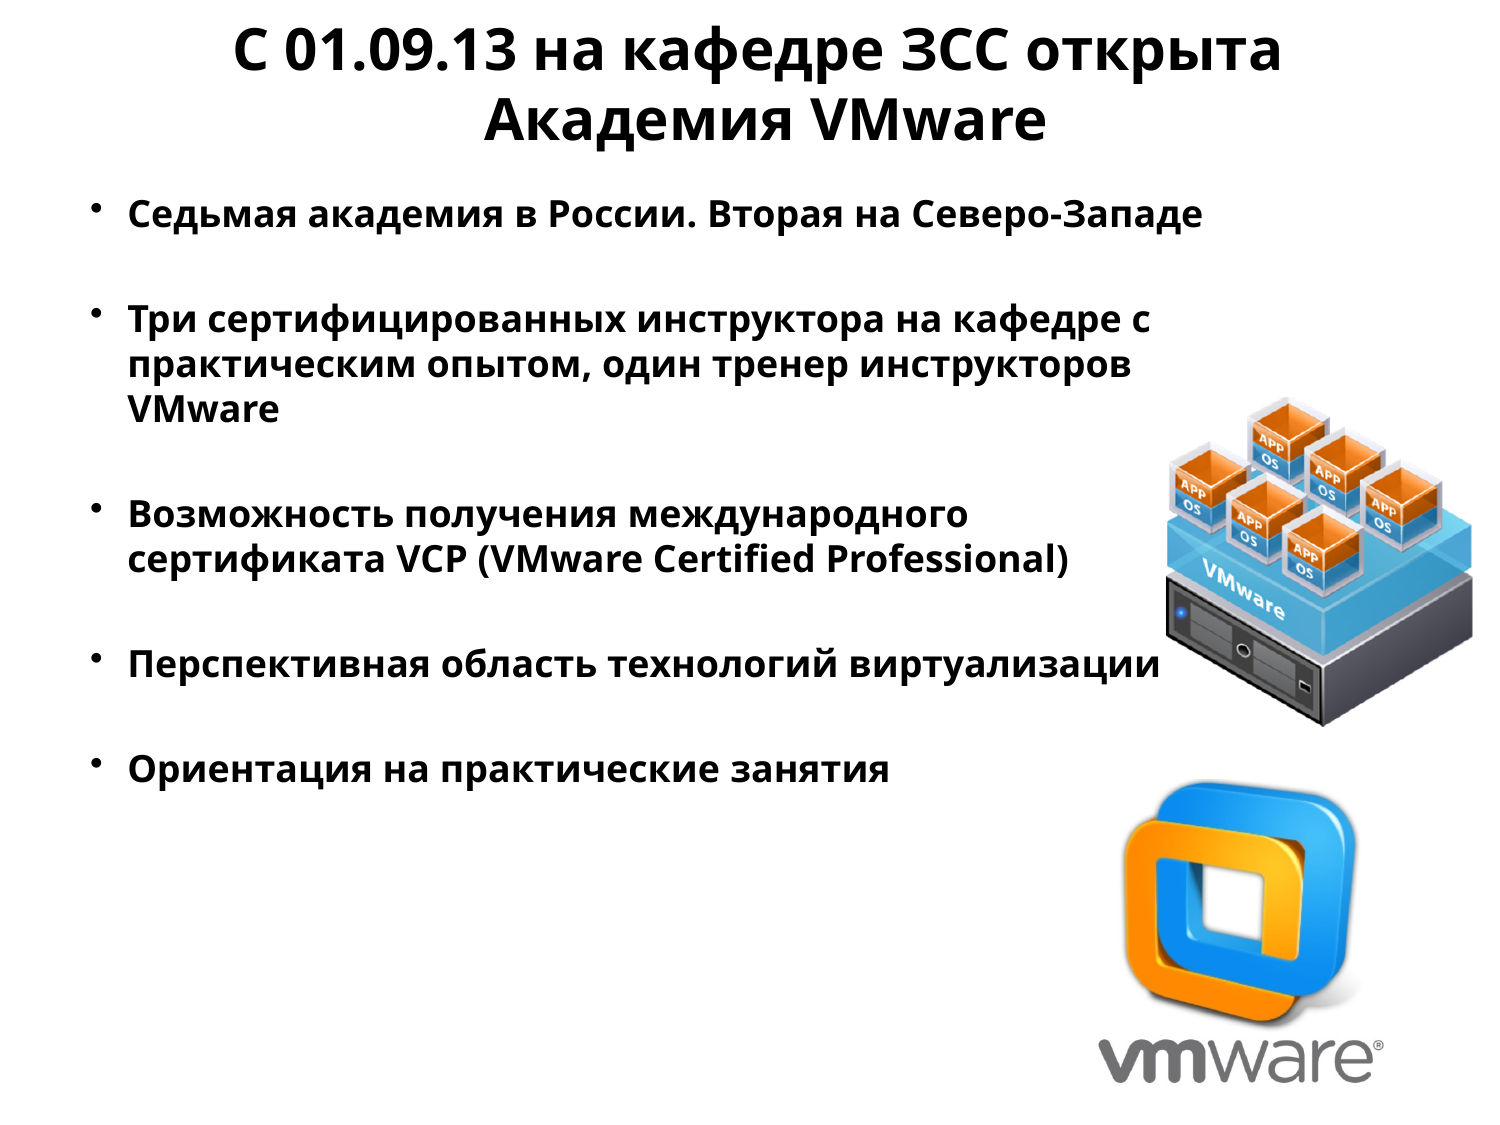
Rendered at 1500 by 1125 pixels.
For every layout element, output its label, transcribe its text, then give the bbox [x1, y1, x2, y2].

list Седьмая академия в России. Вторая на Северо-Западе Три сертифицированных инструктора на кафедре с практическим опытом, один тренер инструкторов VMware Возможность получения международного сертификата VCP (VMware Certified Professional) Перспективная область технологий виртуализации Ориентация на практические занятия [74, 182, 1235, 1040]
picture [1163, 396, 1473, 729]
title С 01.09.13 на кафедре ЗСС открыта Академия VMware [70, 42, 1463, 123]
picture [1093, 779, 1388, 1092]
